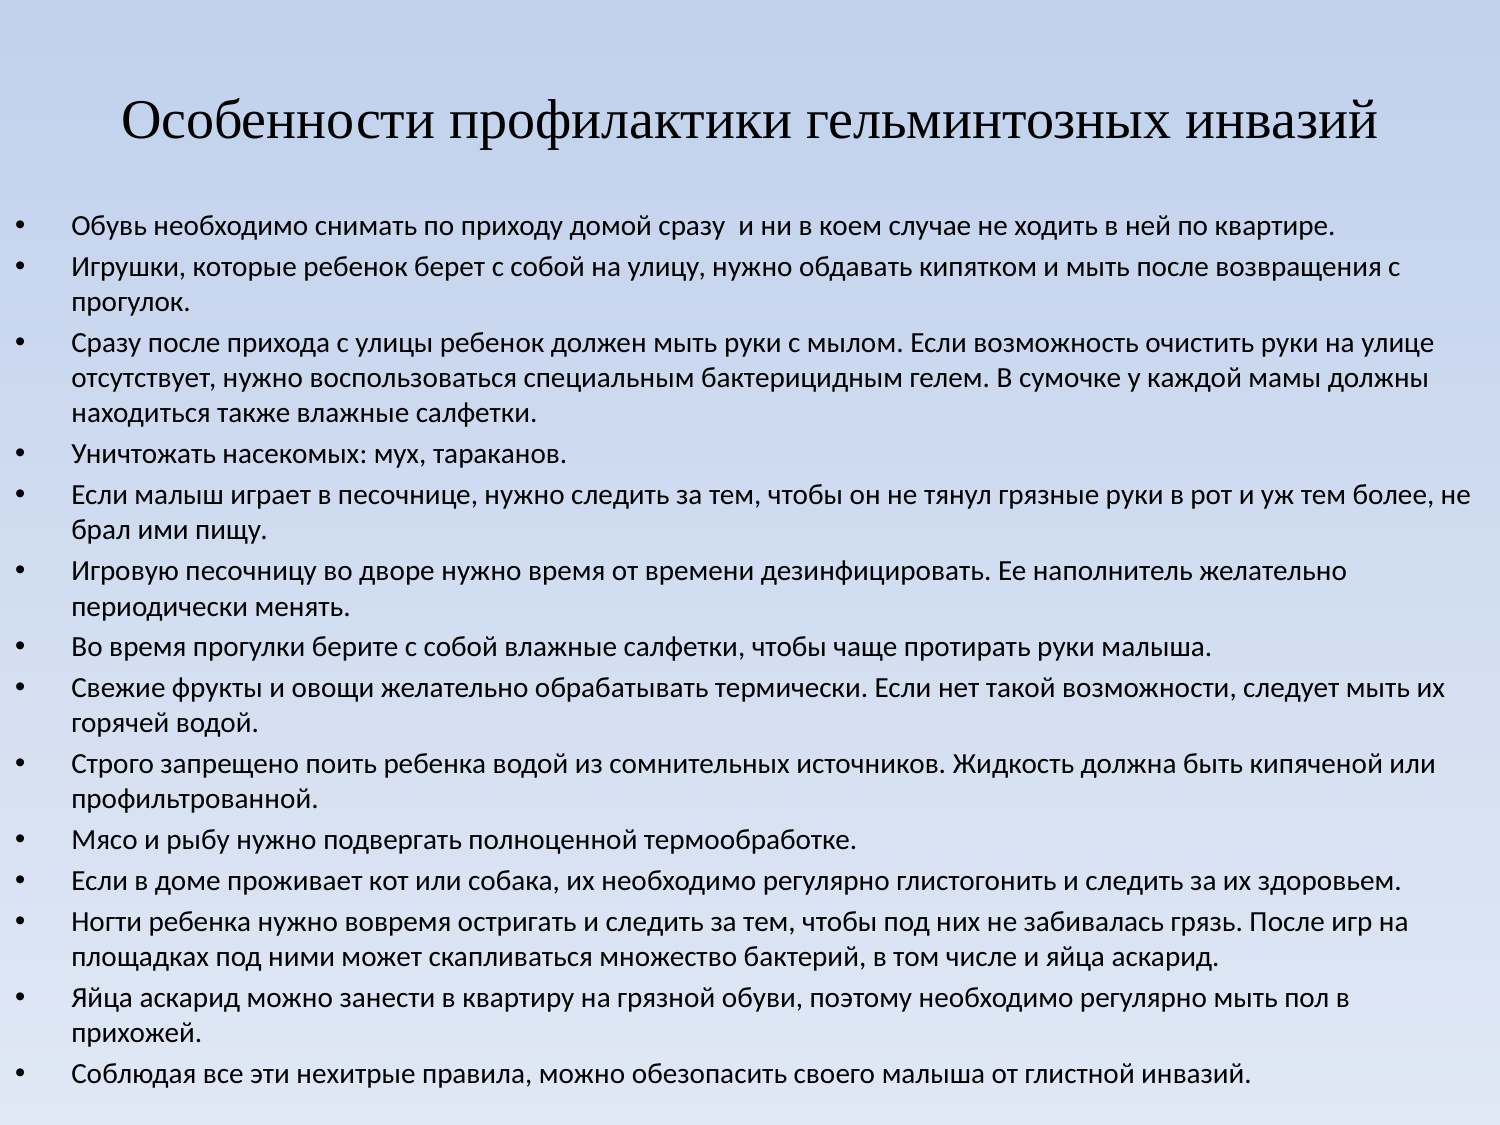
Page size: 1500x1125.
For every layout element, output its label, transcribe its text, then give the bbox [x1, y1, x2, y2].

title Особенности профилактики гельминтозных инвазий [75, 45, 1425, 188]
list Обувь необходимо снимать по приходу домой сразу и ни в коем случае не ходить в ней по квартире. Игрушки, которые ребенок берет с собой на улицу, нужно обдавать кипятком и мыть после возвращения с прогулок. Сразу после прихода с улицы ребенок должен мыть руки с мылом. Если возможность очистить руки на улице отсутствует, нужно воспользоваться специальным бактерицидным гелем. В сумочке у каждой мамы должны находиться также влажные салфетки. Уничтожать насекомых: мух, тараканов. Если малыш играет в песочнице, нужно следить за тем, чтобы он не тянул грязные руки в рот и уж тем более, не брал ими пищу. Игровую песочницу во дворе нужно время от времени дезинфицировать. Ее наполнитель желательно периодически менять. Во время прогулки берите с собой влажные салфетки, чтобы чаще протирать руки малыша. Свежие фрукты и овощи желательно обрабатывать термически. Если нет такой возможности, следует мыть их горячей водой. Строго запрещено поить ребенка водой из сомнительных источников. Жидкость должна быть кипяченой или профильтрованной. Мясо и рыбу нужно подвергать полноценной термообработке. Если в доме проживает кот или собака, их необходимо регулярно глистогонить и следить за их здоровьем. Ногти ребенка нужно вовремя остригать и следить за тем, чтобы под них не забивалась грязь. После игр на площадках под ними может скапливаться множество бактерий, в том числе и яйца аскарид. Яйца аскарид можно занести в квартиру на грязной обуви, поэтому необходимо регулярно мыть пол в прихожей. Соблюдая все эти нехитрые правила, можно обезопасить своего малыша от глистной инвазий. [0, 199, 1500, 1125]
